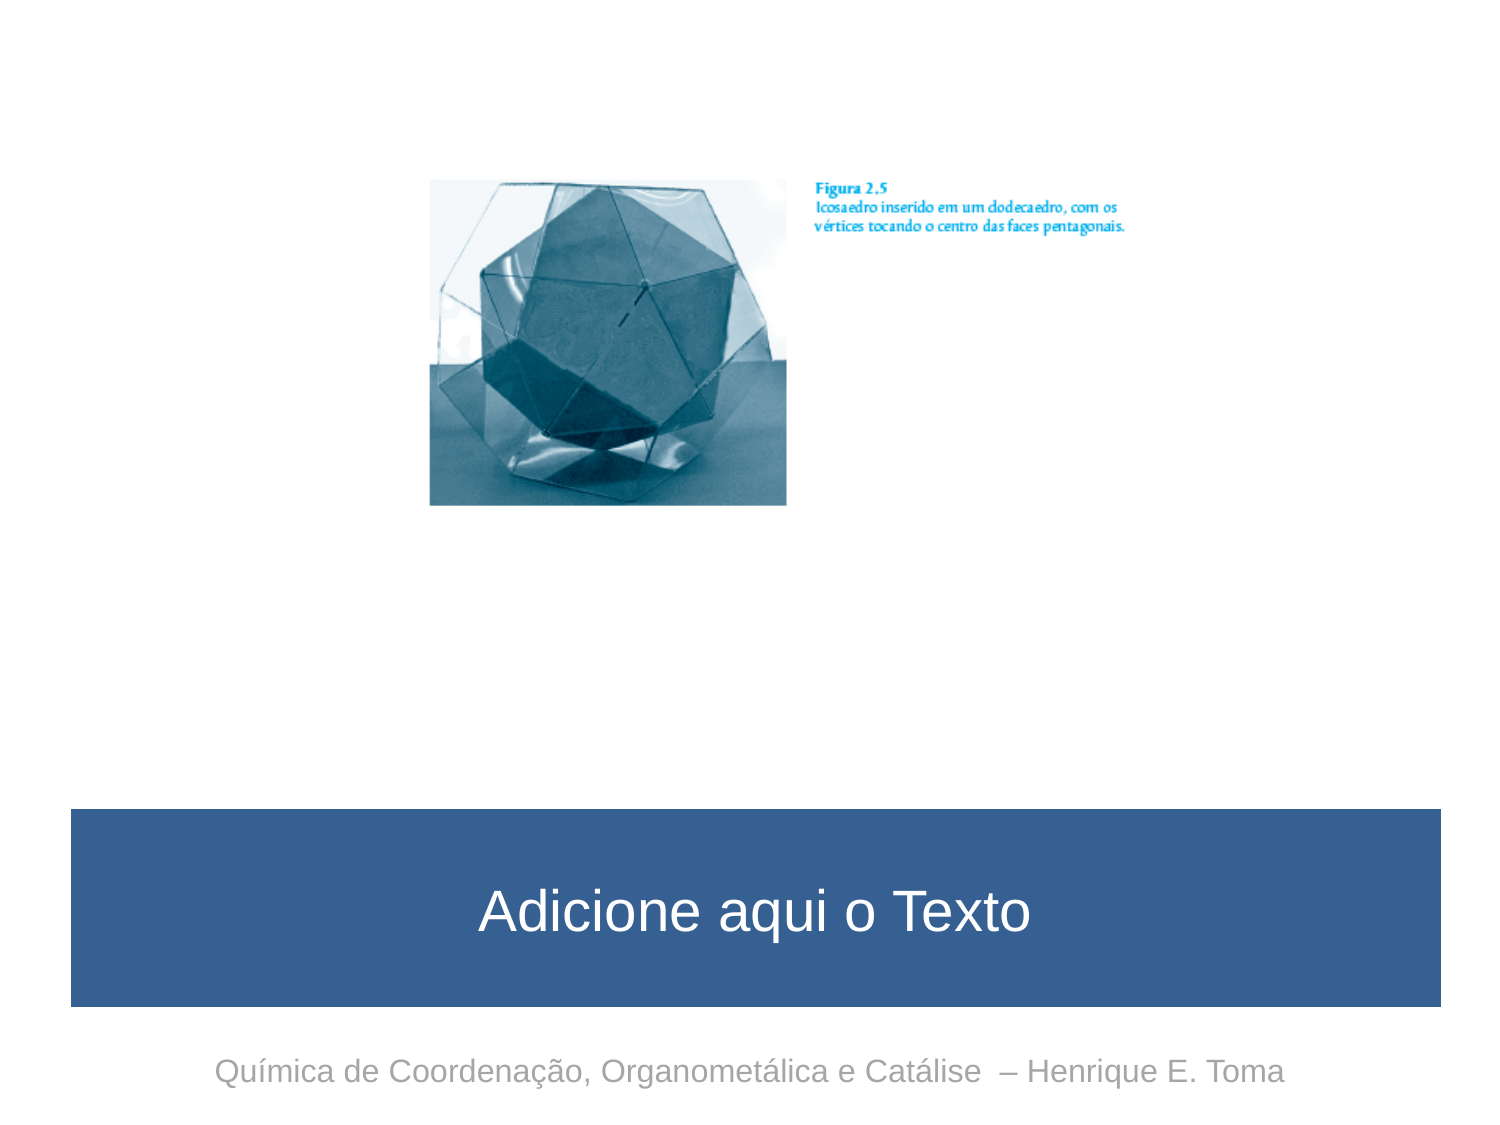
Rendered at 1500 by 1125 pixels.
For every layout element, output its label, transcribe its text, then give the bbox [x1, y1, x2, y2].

text_box Adicione aqui o Texto [70, 808, 1442, 1008]
picture [380, 172, 1131, 517]
footer Química de Coordenação, Organometálica e Catálise – Henrique E. Toma [0, 1042, 1500, 1103]
